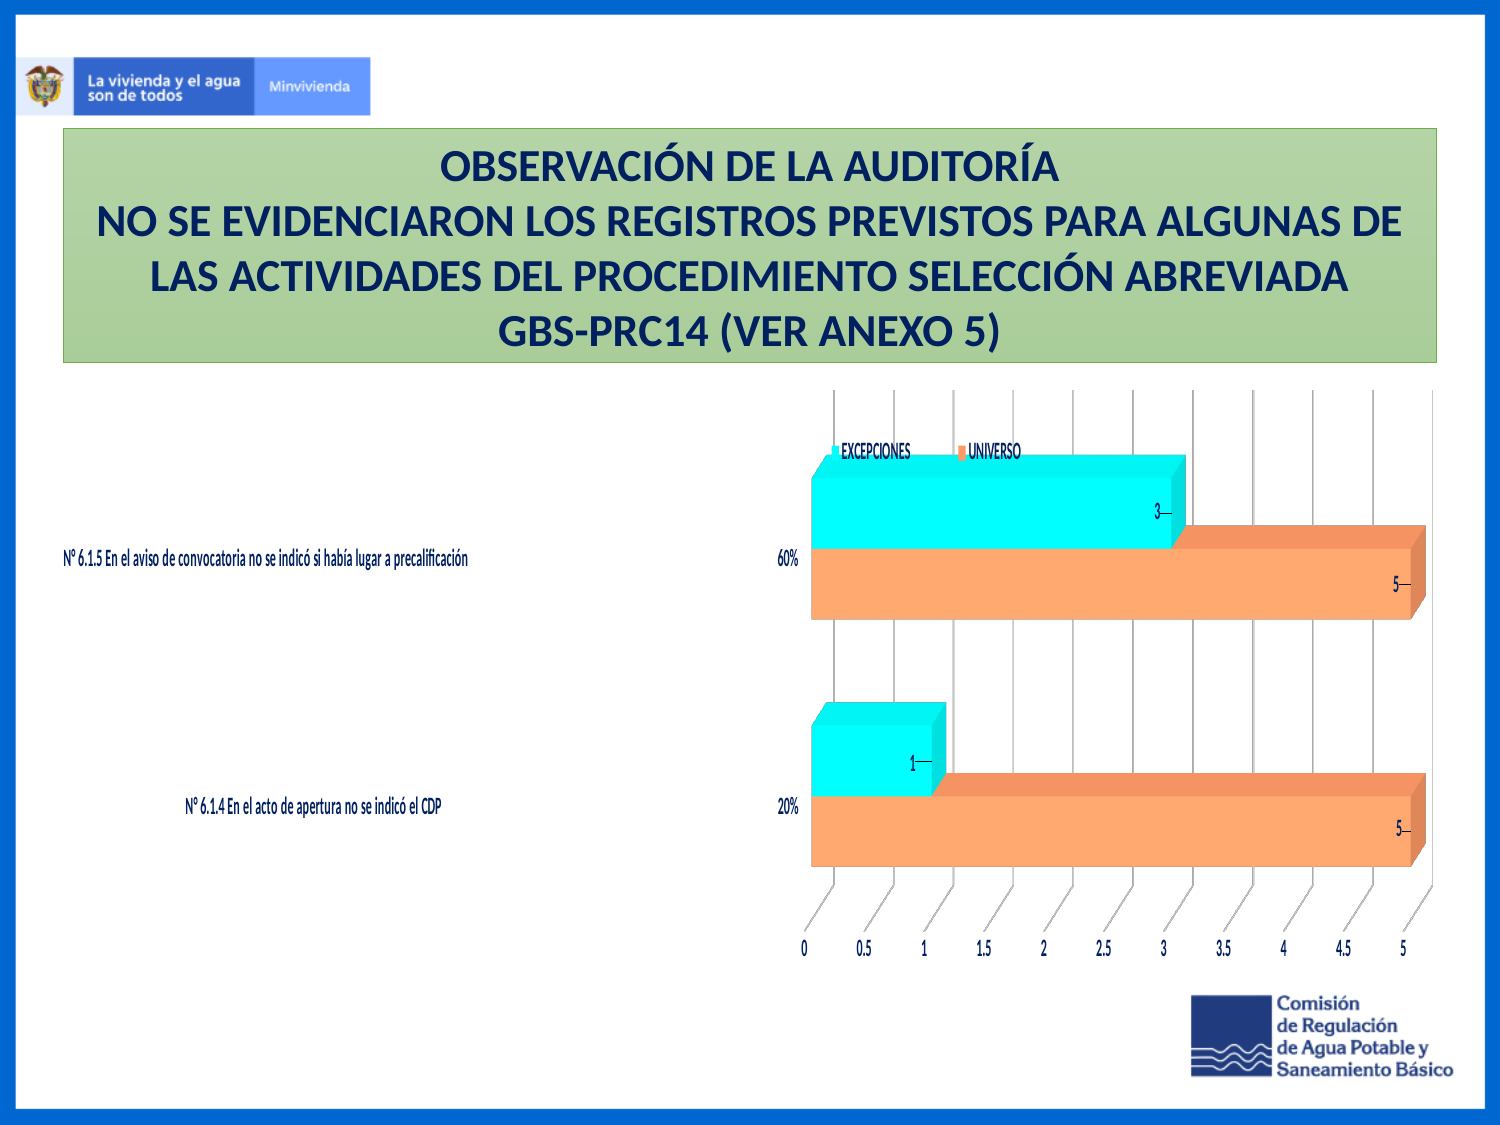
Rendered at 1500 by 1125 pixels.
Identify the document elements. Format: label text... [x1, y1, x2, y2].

chart [63, 385, 1437, 978]
picture [0, 0, 1500, 1125]
text_box OBSERVACIÓN DE LA AUDITORÍA NO SE EVIDENCIARON LOS REGISTROS PREVISTOS PARA ALGUNAS DE LAS ACTIVIDADES DEL PROCEDIMIENTO SELECCIÓN ABREVIADA GBS-PRC14 (VER ANEXO 5) [63, 128, 1437, 363]
